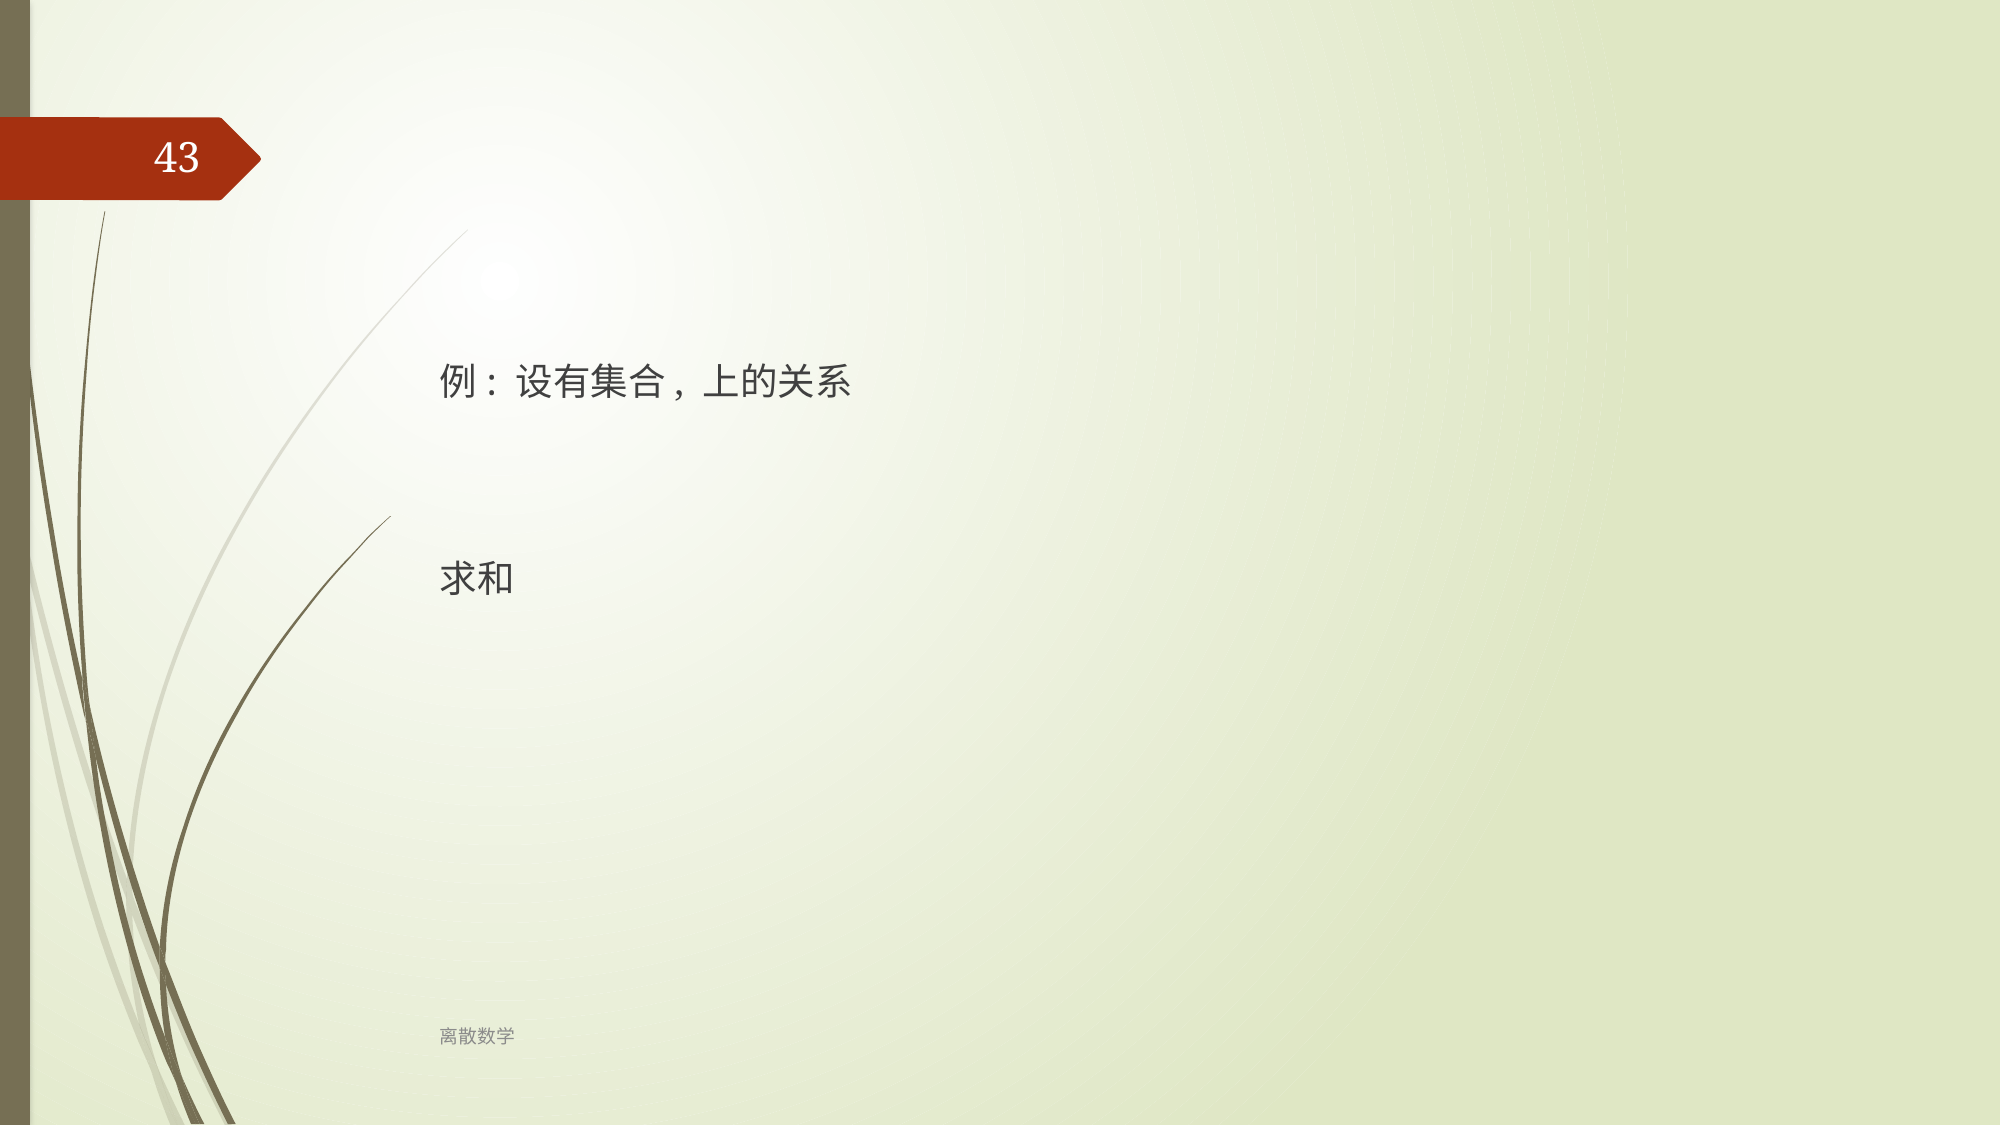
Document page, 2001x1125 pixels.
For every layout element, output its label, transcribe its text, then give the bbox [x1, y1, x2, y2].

footer 离散数学 [424, 1006, 1675, 1067]
slide_number ‹#› [87, 129, 216, 190]
